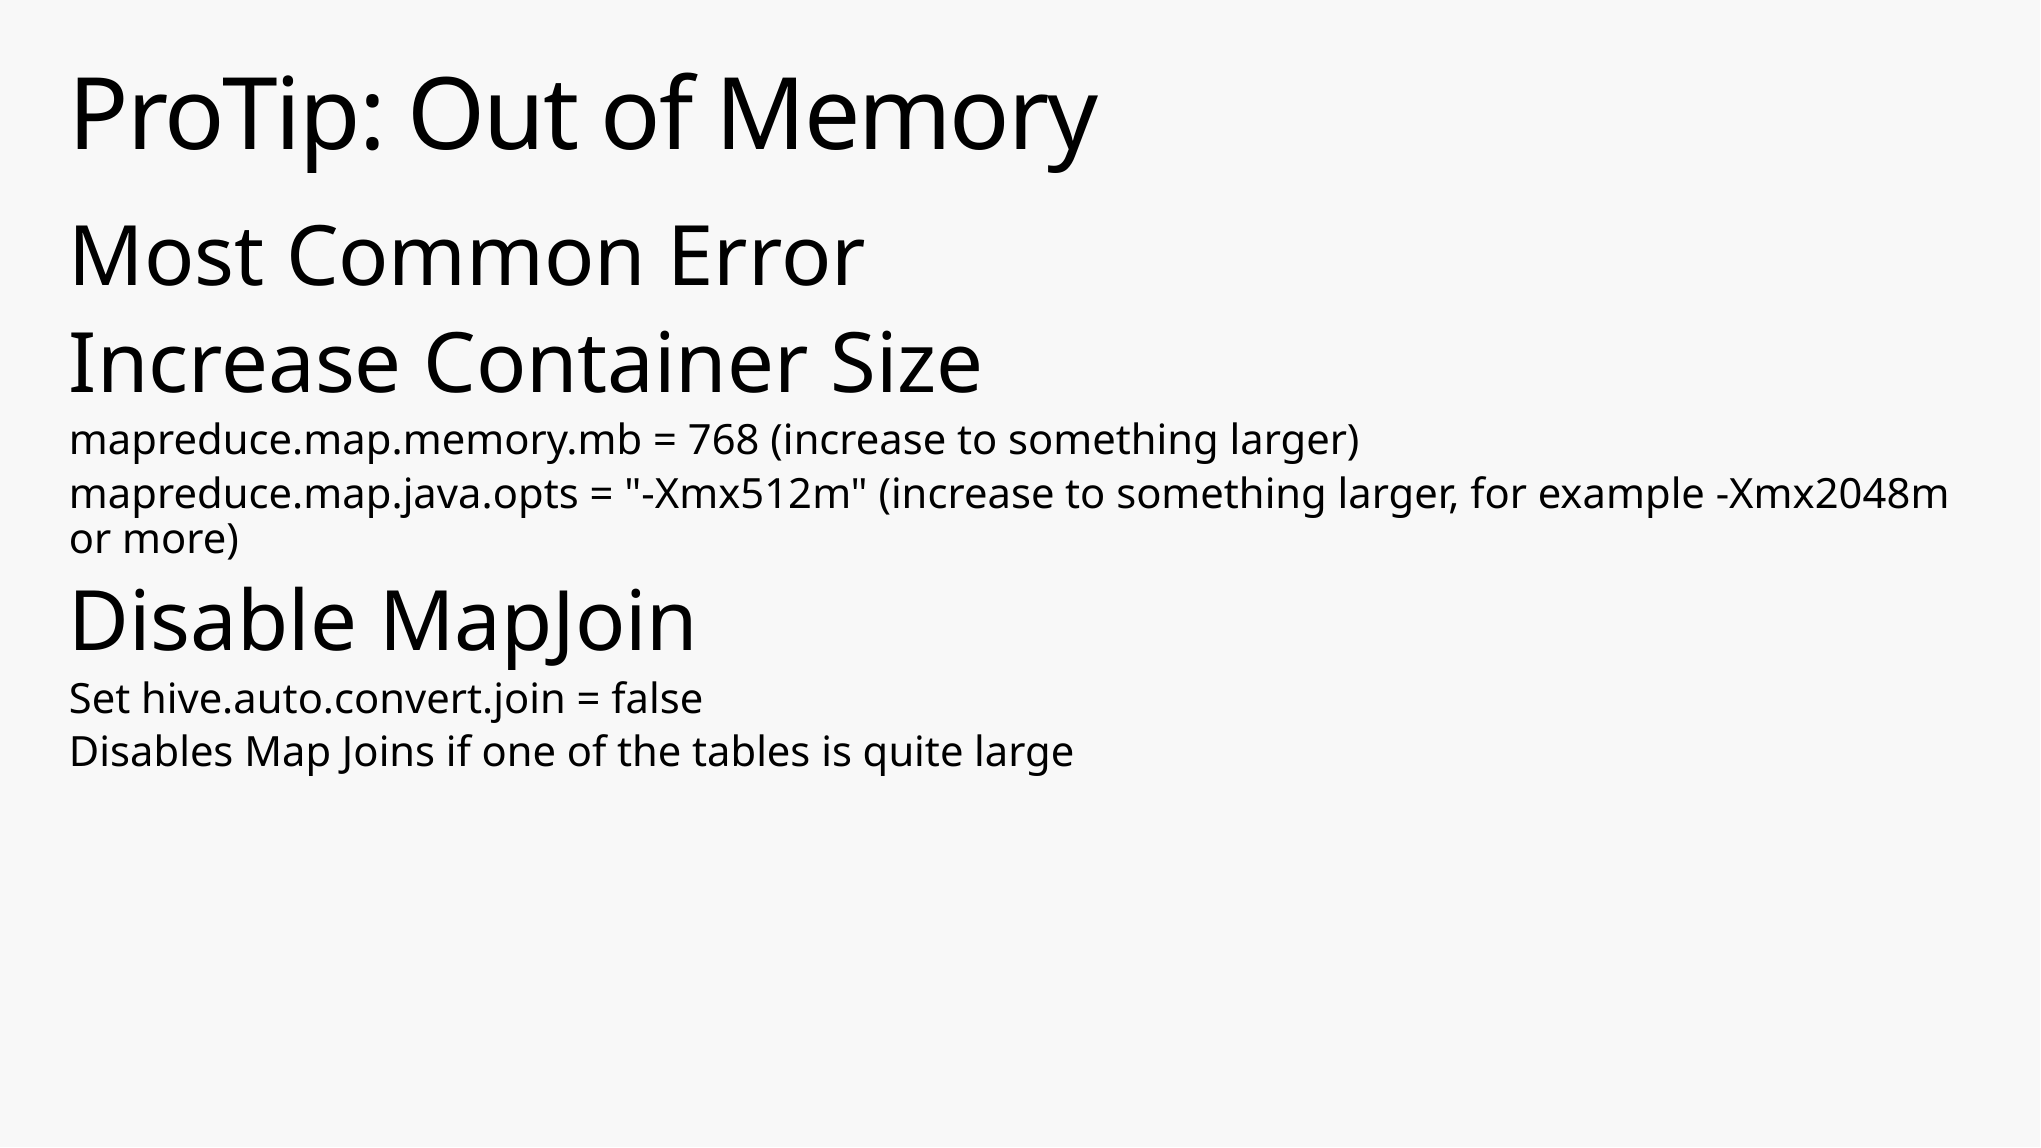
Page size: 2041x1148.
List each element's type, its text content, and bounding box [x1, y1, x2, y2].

list Most Common Error Increase Container Size mapreduce.map.memory.mb = 768 (increase to something larger) mapreduce.map.java.opts = "-Xmx512m" (increase to something larger, for example -Xmx2048m or more) Disable MapJoin Set hive.auto.convert.join = false Disables Map Joins if one of the tables is quite large [45, 198, 1996, 810]
title ProTip: Out of Memory [45, 48, 1996, 198]
